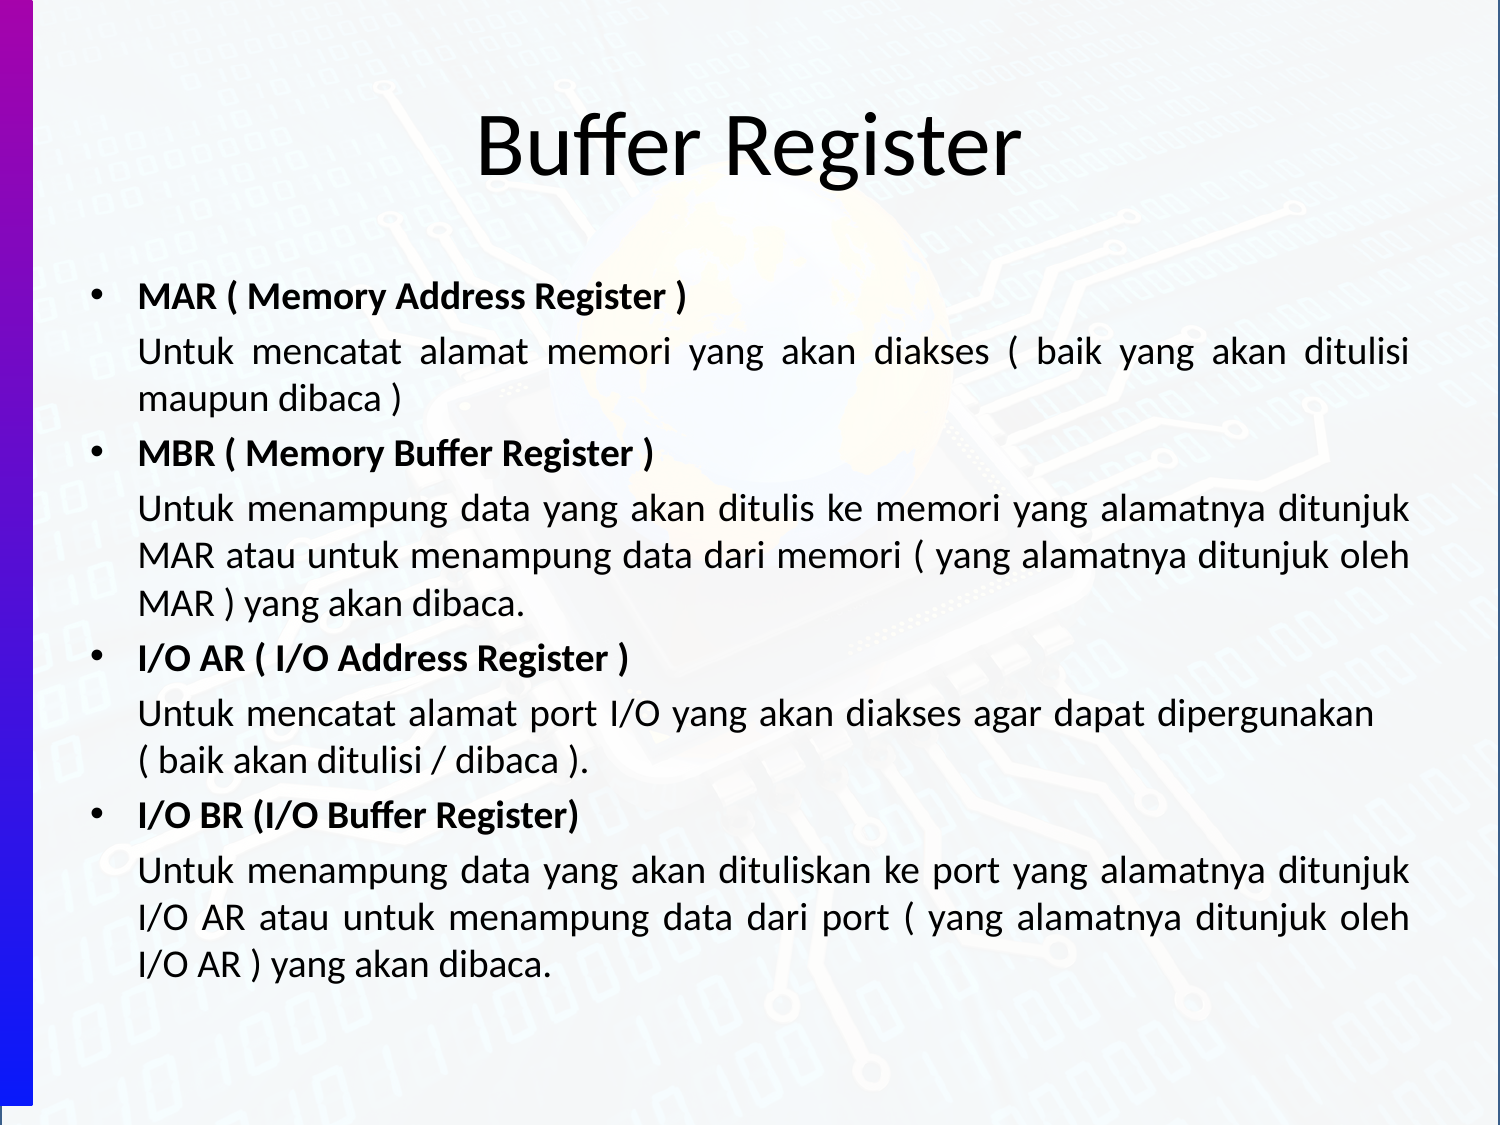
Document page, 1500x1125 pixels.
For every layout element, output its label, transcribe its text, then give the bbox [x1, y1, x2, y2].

title Buffer Register [75, 45, 1425, 233]
list MAR ( Memory Address Register ) Untuk mencatat alamat memori yang akan diakses ( baik yang akan ditulisi maupun dibaca ) MBR ( Memory Buffer Register ) Untuk menampung data yang akan ditulis ke memori yang alamatnya ditunjuk MAR atau untuk menampung data dari memori ( yang alamatnya ditunjuk oleh MAR ) yang akan dibaca. I/O AR ( I/O Address Register ) Untuk mencatat alamat port I/O yang akan diakses agar dapat dipergunakan ( baik akan ditulisi / dibaca ). I/O BR (I/O Buffer Register) Untuk menampung data yang akan dituliskan ke port yang alamatnya ditunjuk I/O AR atau untuk menampung data dari port ( yang alamatnya ditunjuk oleh I/O AR ) yang akan dibaca. [75, 262, 1425, 1005]
